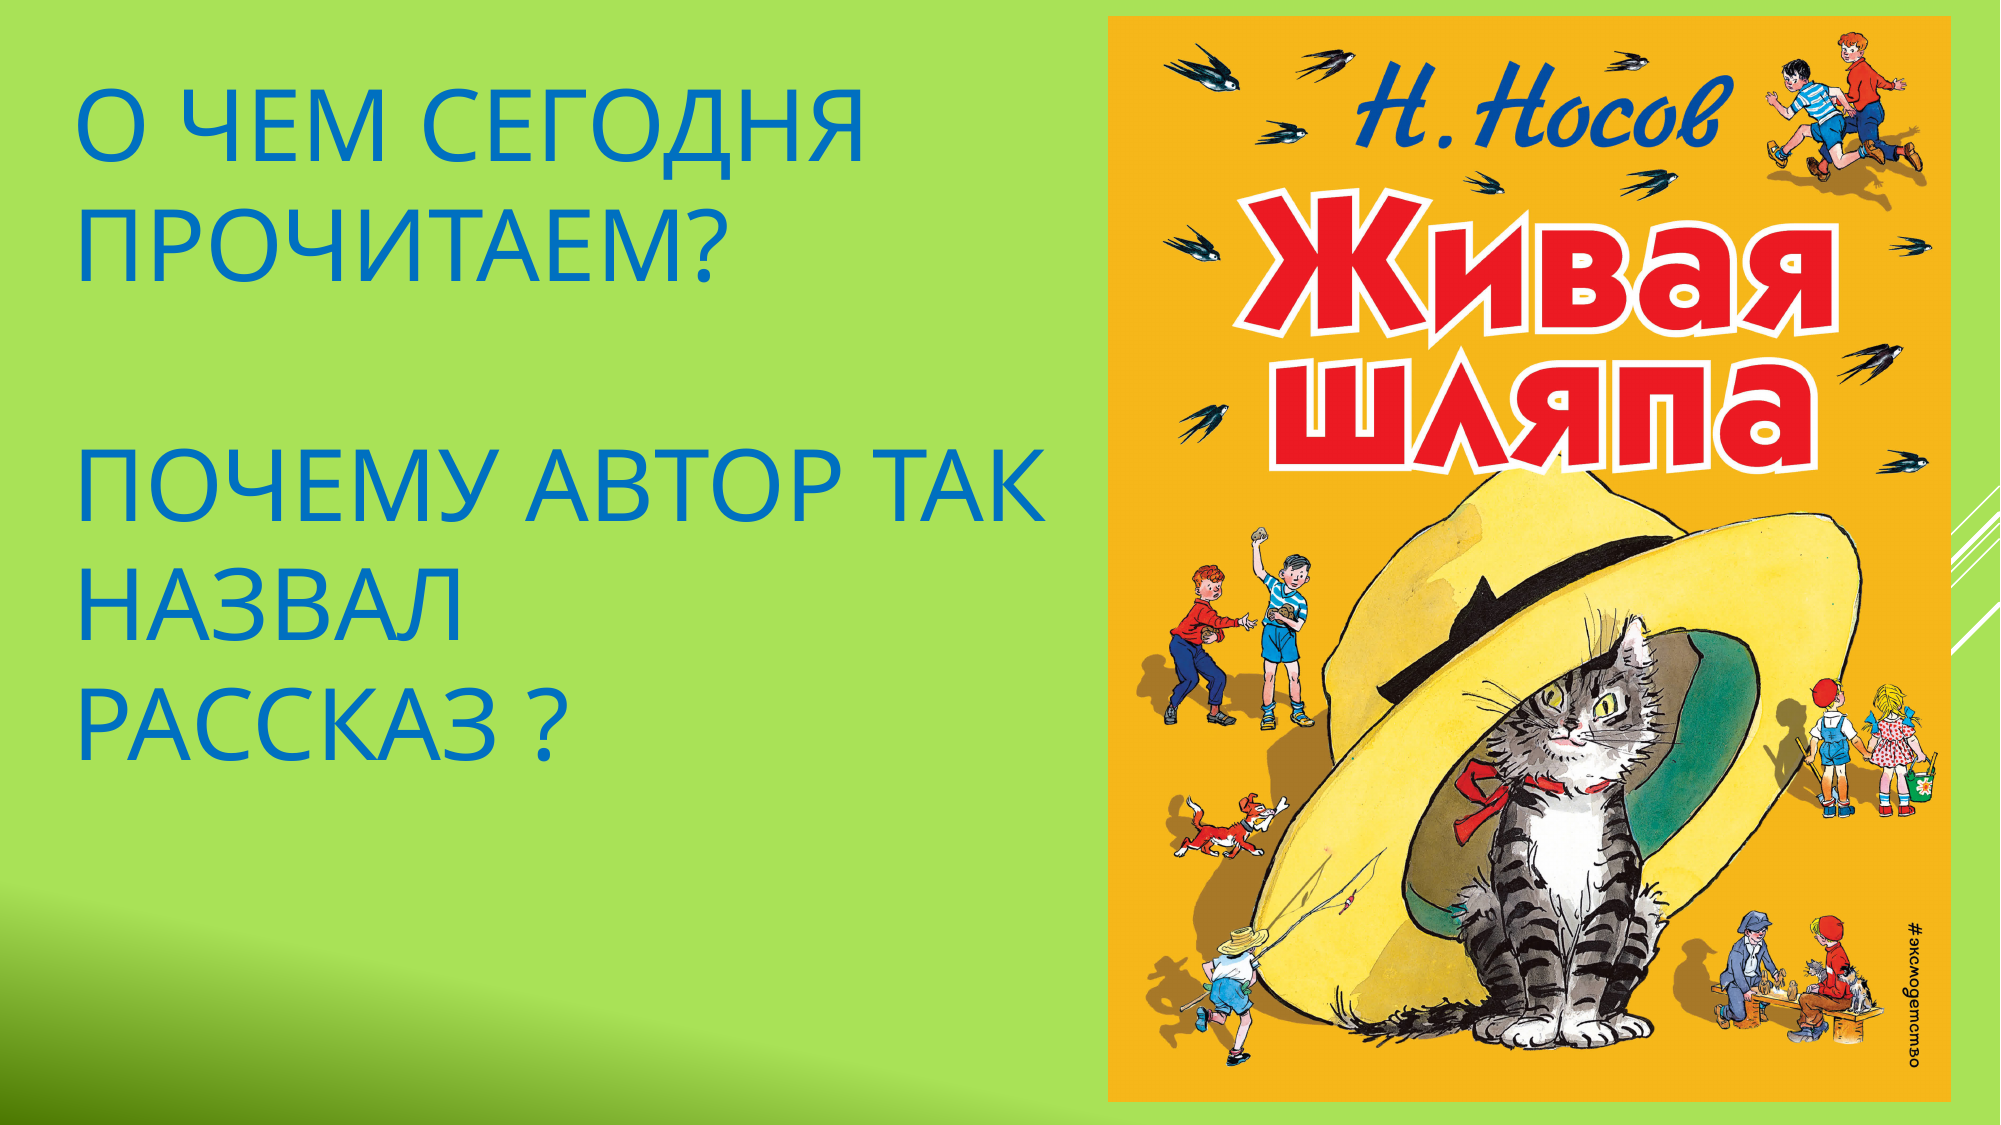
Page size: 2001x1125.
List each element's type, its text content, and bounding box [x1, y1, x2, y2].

picture [1108, 15, 1952, 1102]
title О ЧЕМ СЕГОДНЯ ПРОЧИТАЕМ? Почему автор так назвал рассказ ? [57, 297, 1108, 545]
